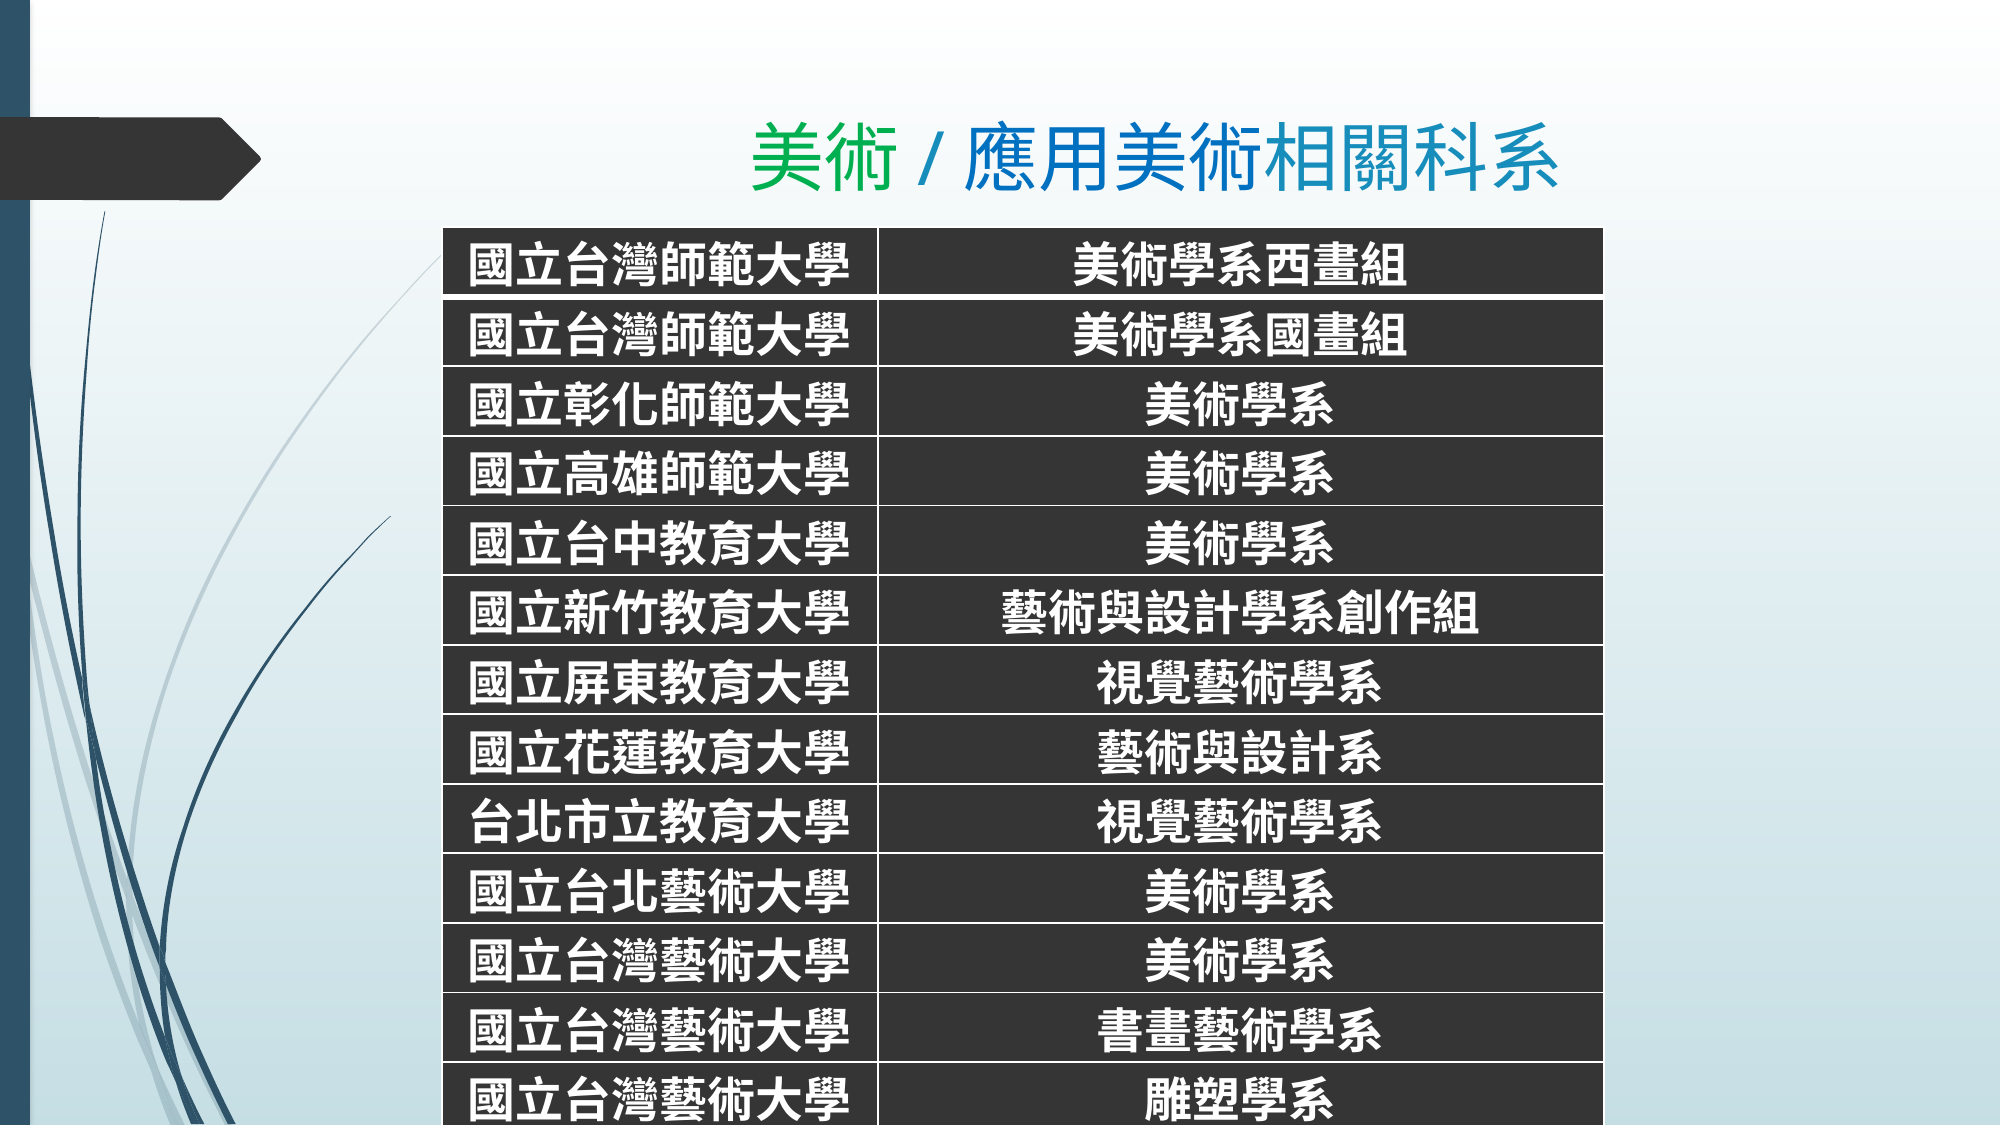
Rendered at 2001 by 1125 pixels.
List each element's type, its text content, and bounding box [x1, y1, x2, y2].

table_cell 國立台灣師範大學 [443, 300, 877, 365]
table_cell 國立台北藝術大學 [443, 854, 877, 922]
title 美術/應用美術相關科系 [425, 102, 1888, 313]
table_cell 國立台中教育大學 [443, 506, 877, 574]
table_cell 國立台灣藝術大學 [443, 1063, 877, 1125]
table_cell 國立新竹教育大學 [443, 576, 877, 644]
table_header 國立台灣師範大學 [443, 228, 877, 294]
table_cell 書畫藝術學系 [879, 993, 1603, 1061]
table_cell 美術學系 [879, 506, 1603, 574]
table_cell 視覺藝術學系 [879, 785, 1603, 852]
table_cell 美術學系 [879, 854, 1603, 922]
table_cell 藝術與設計系 [879, 715, 1603, 783]
table_cell 國立彰化師範大學 [443, 367, 877, 435]
table_cell 國立花蓮教育大學 [443, 715, 877, 783]
table_cell 美術學系國畫組 [879, 300, 1603, 365]
table_cell 台北市立教育大學 [443, 785, 877, 852]
table_cell 藝術與設計學系創作組 [879, 576, 1603, 644]
table_cell 國立台灣藝術大學 [443, 993, 877, 1061]
table_cell 美術學系 [879, 367, 1603, 435]
table_cell 雕塑學系 [879, 1063, 1603, 1125]
table_cell 國立高雄師範大學 [443, 437, 877, 505]
table_cell 國立屏東教育大學 [443, 646, 877, 713]
table_cell 美術學系 [879, 924, 1603, 992]
table_header 美術學系西畫組 [879, 228, 1603, 294]
table_cell 美術學系 [879, 437, 1603, 505]
table_cell 國立台灣藝術大學 [443, 924, 877, 992]
table_cell 視覺藝術學系 [879, 646, 1603, 713]
